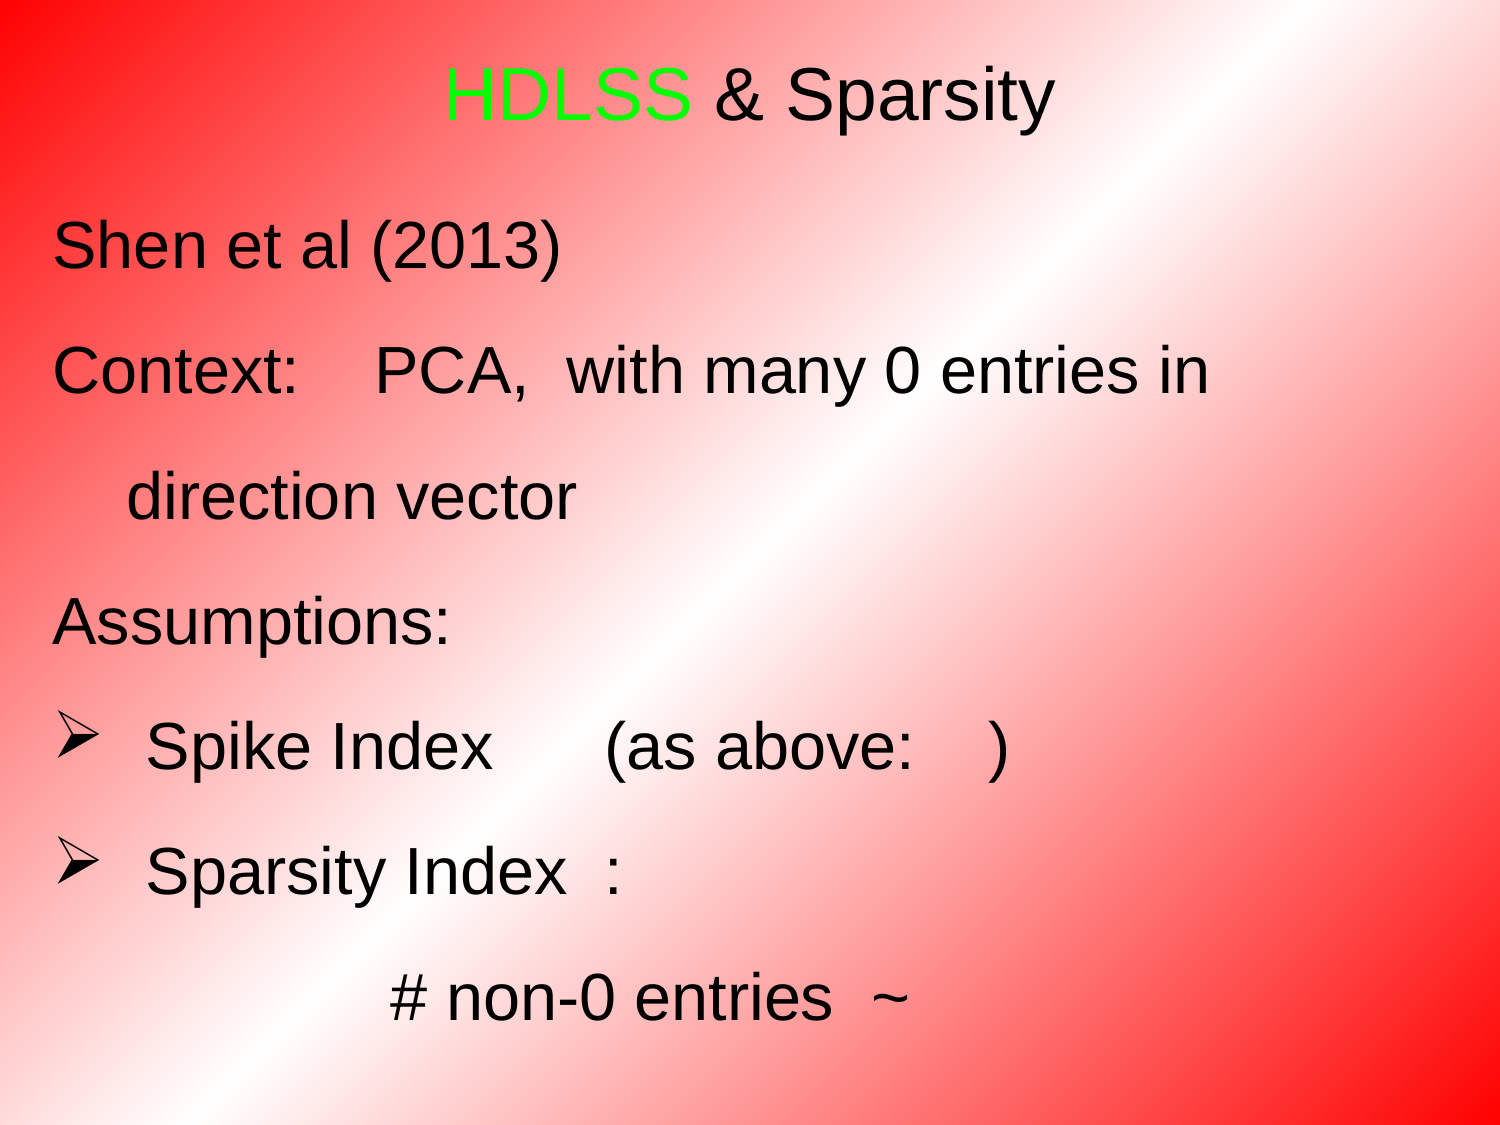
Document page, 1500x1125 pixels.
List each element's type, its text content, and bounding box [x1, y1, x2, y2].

title HDLSS & Sparsity [118, 50, 1382, 131]
